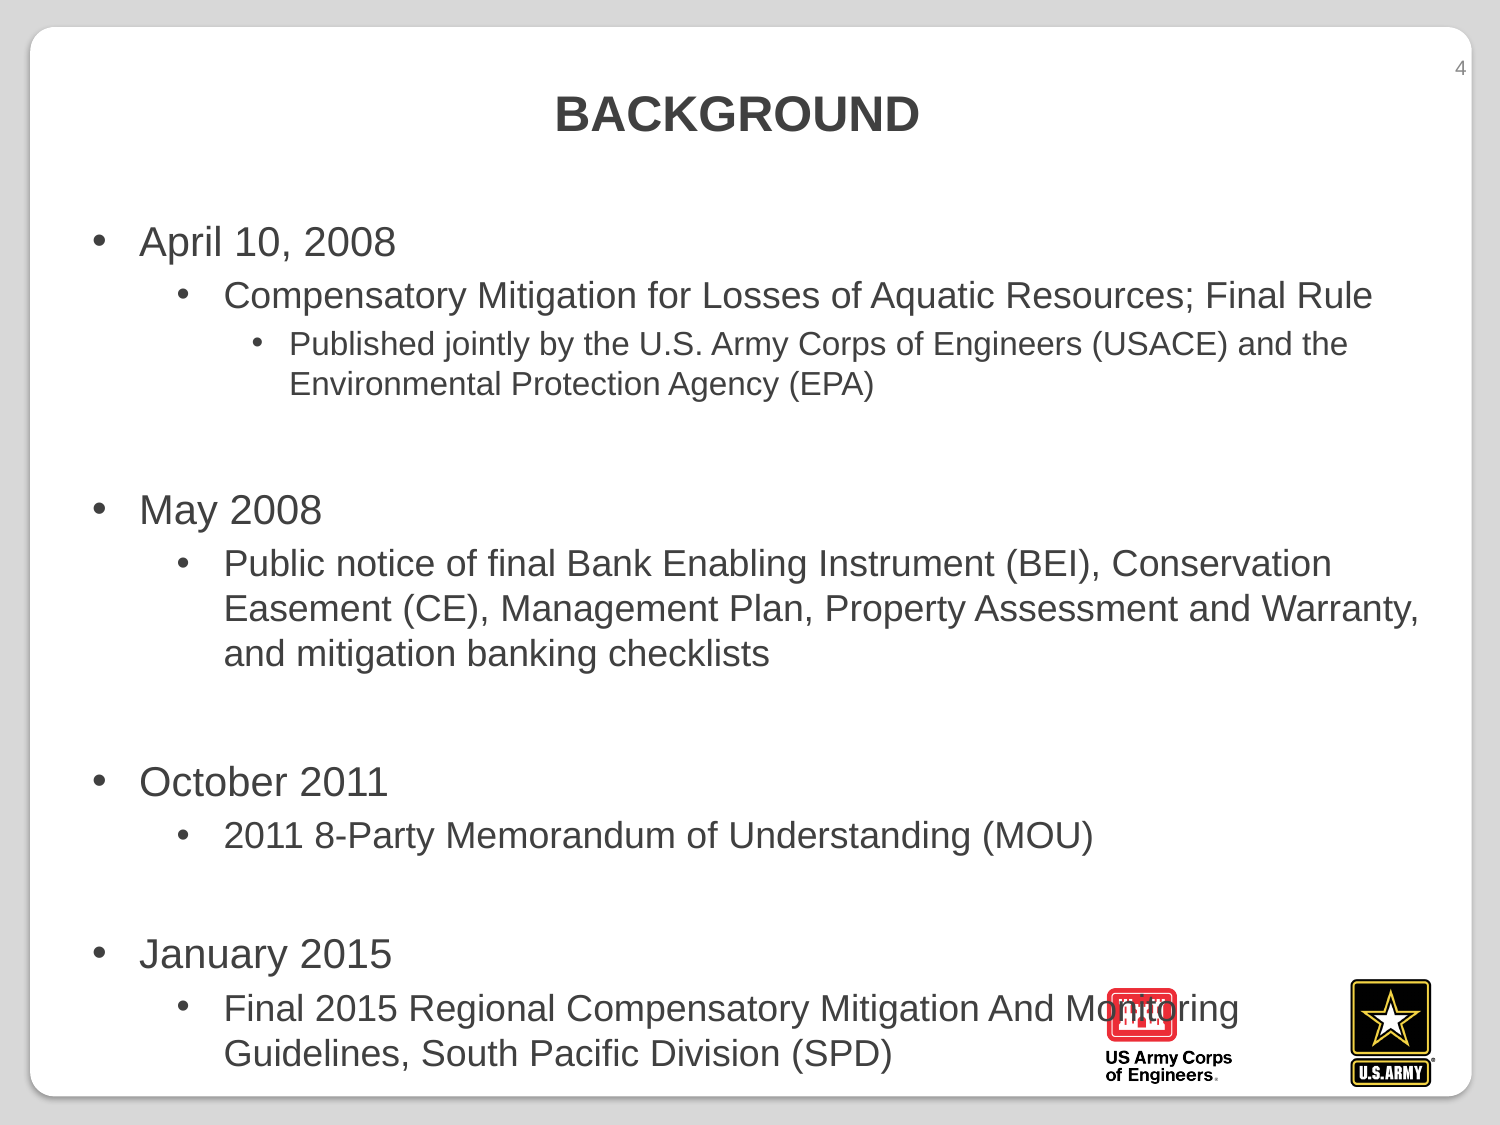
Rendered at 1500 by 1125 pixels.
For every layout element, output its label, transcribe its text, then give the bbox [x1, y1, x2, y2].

list April 10, 2008 Compensatory Mitigation for Losses of Aquatic Resources; Final Rule Published jointly by the U.S. Army Corps of Engineers (USACE) and the Environmental Protection Agency (EPA) May 2008 Public notice of final Bank Enabling Instrument (BEI), Conservation Easement (CE), Management Plan, Property Assessment and Warranty, and mitigation banking checklists October 2011 2011 8-Party Memorandum of Understanding (MOU) January 2015 Final 2015 Regional Compensatory Mitigation And Monitoring Guidelines, South Pacific Division (SPD) [76, 207, 1453, 982]
picture [1299, 953, 1482, 1113]
slide_number 4 [1362, 37, 1482, 98]
picture [1106, 988, 1232, 1084]
title Background [49, 44, 1426, 178]
